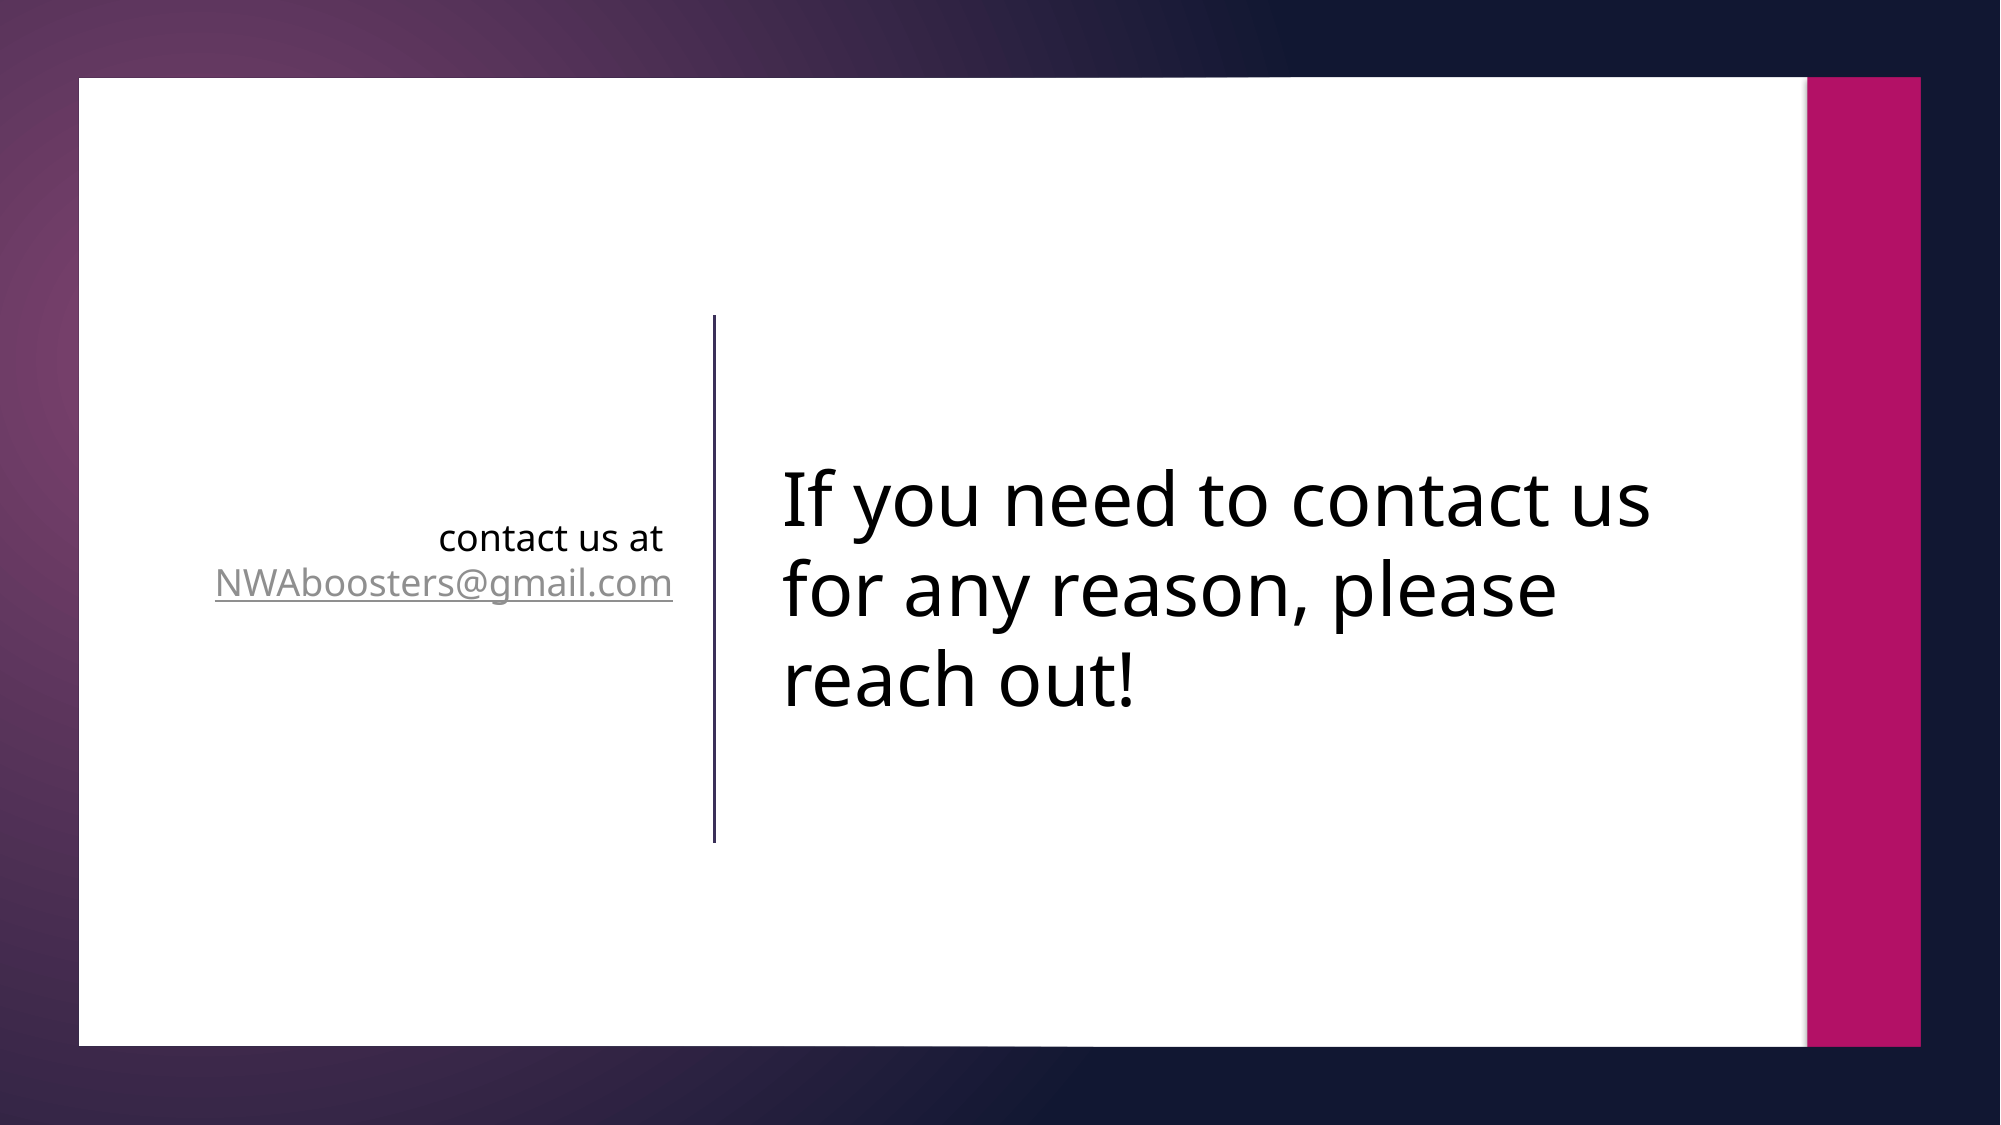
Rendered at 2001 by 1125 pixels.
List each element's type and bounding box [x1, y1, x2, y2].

text_box [0, 0, 2000, 1125]
